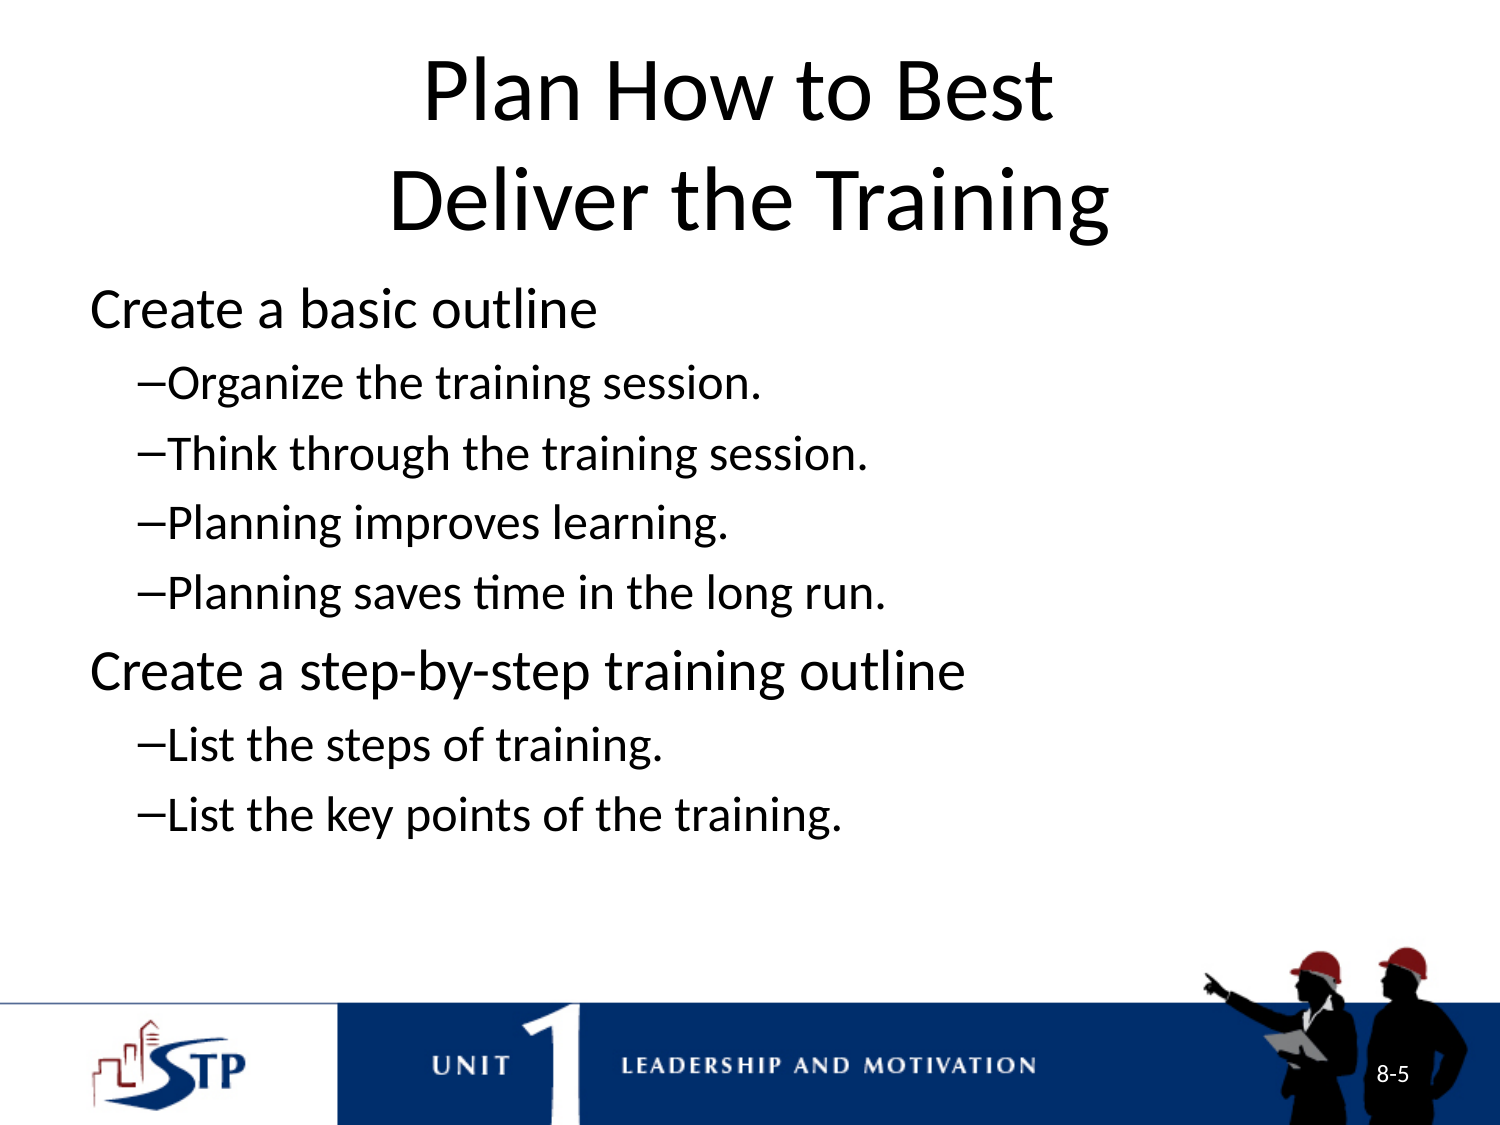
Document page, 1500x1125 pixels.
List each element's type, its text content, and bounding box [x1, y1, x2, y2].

slide_number 8-5 [1074, 1042, 1425, 1103]
title Plan How to Best Deliver the Training [75, 45, 1425, 233]
list Create a basic outline Organize the training session. Think through the training session. Planning improves learning. Planning saves time in the long run. Create a step-by-step training outline List the steps of training. List the key points of the training. [75, 262, 1425, 1005]
picture [0, 0, 1500, 1125]
